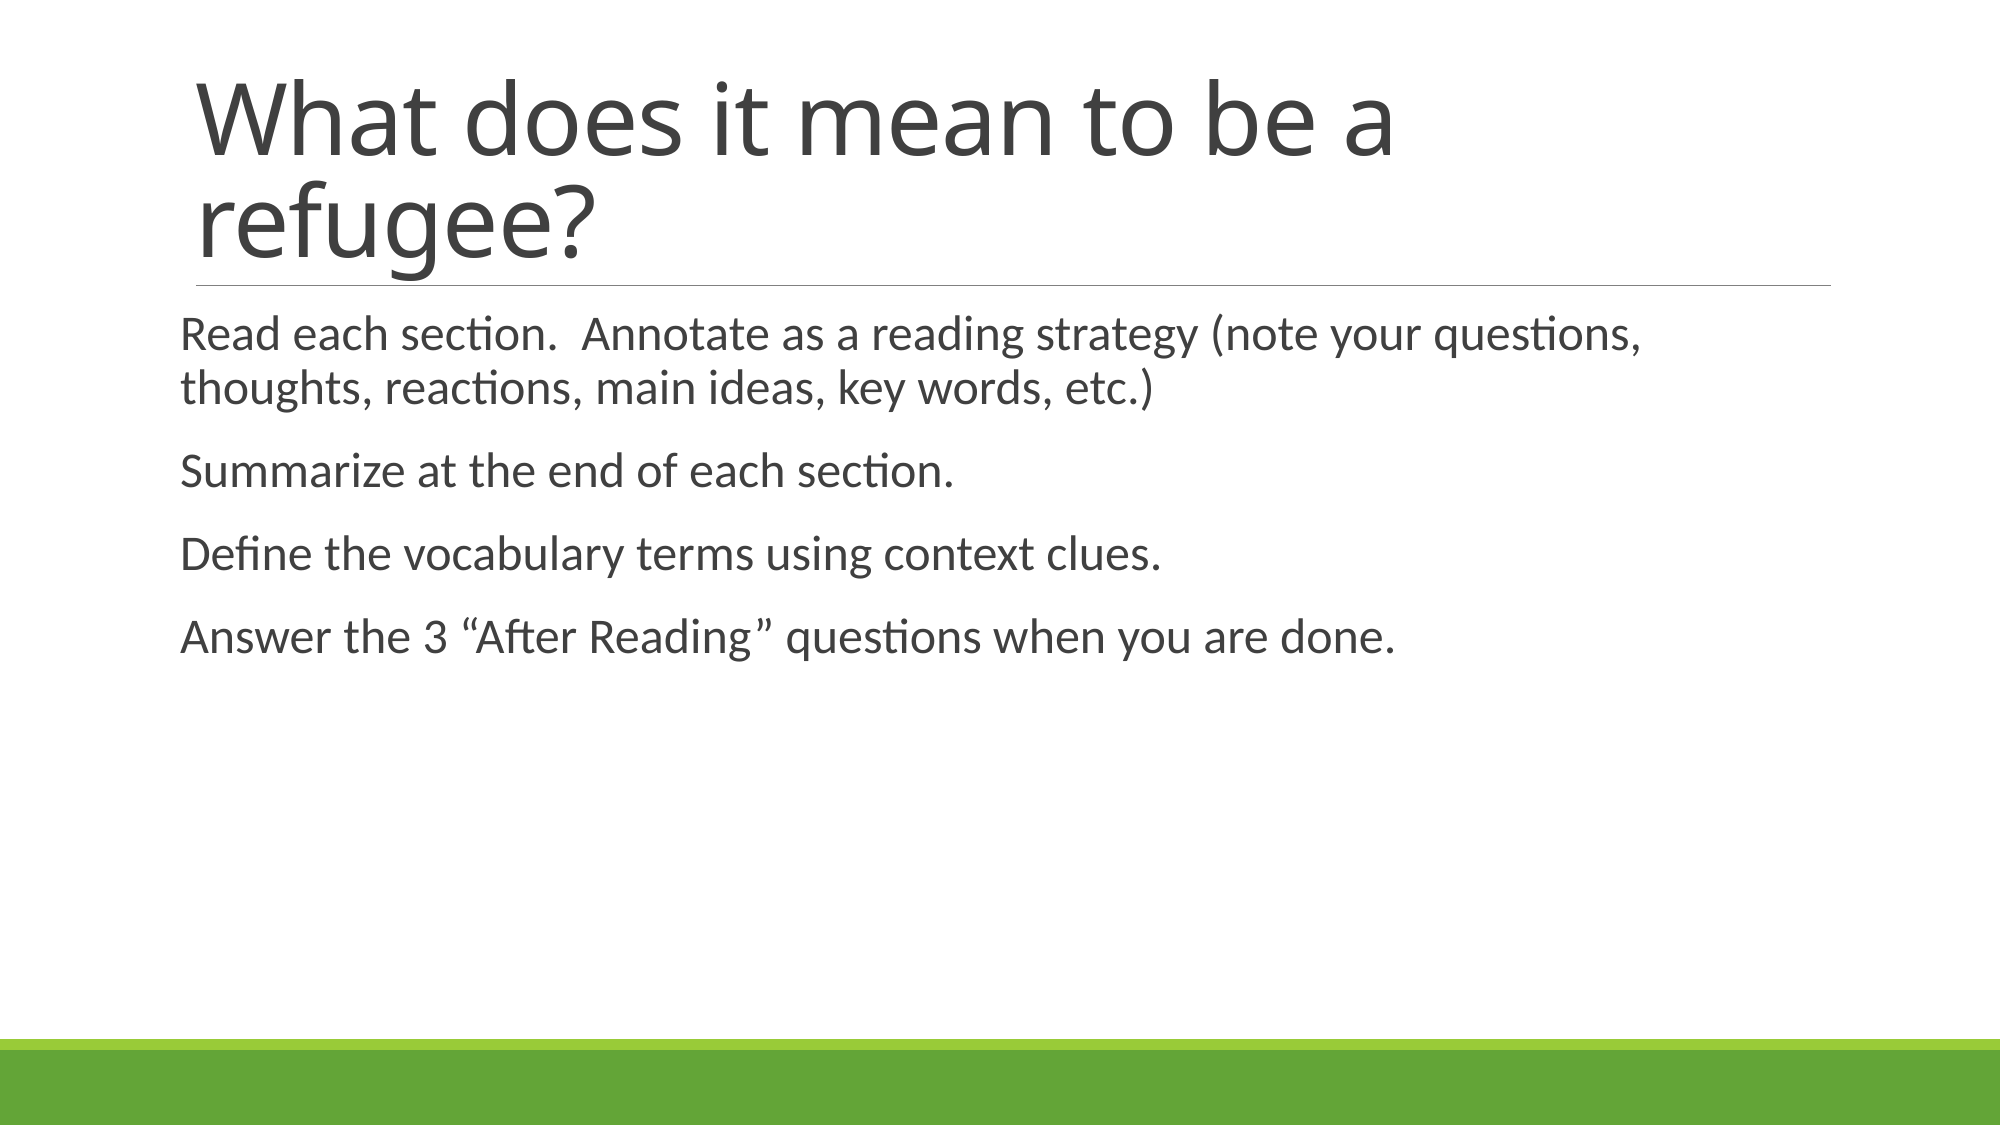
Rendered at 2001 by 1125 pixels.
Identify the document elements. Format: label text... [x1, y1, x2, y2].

list Read each section. Annotate as a reading strategy (note your questions, thoughts, reactions, main ideas, key words, etc.) Summarize at the end of each section. Define the vocabulary terms using context clues. Answer the 3 “After Reading” questions when you are done. [180, 299, 1830, 960]
title What does it mean to be a refugee? [180, 47, 1830, 285]
